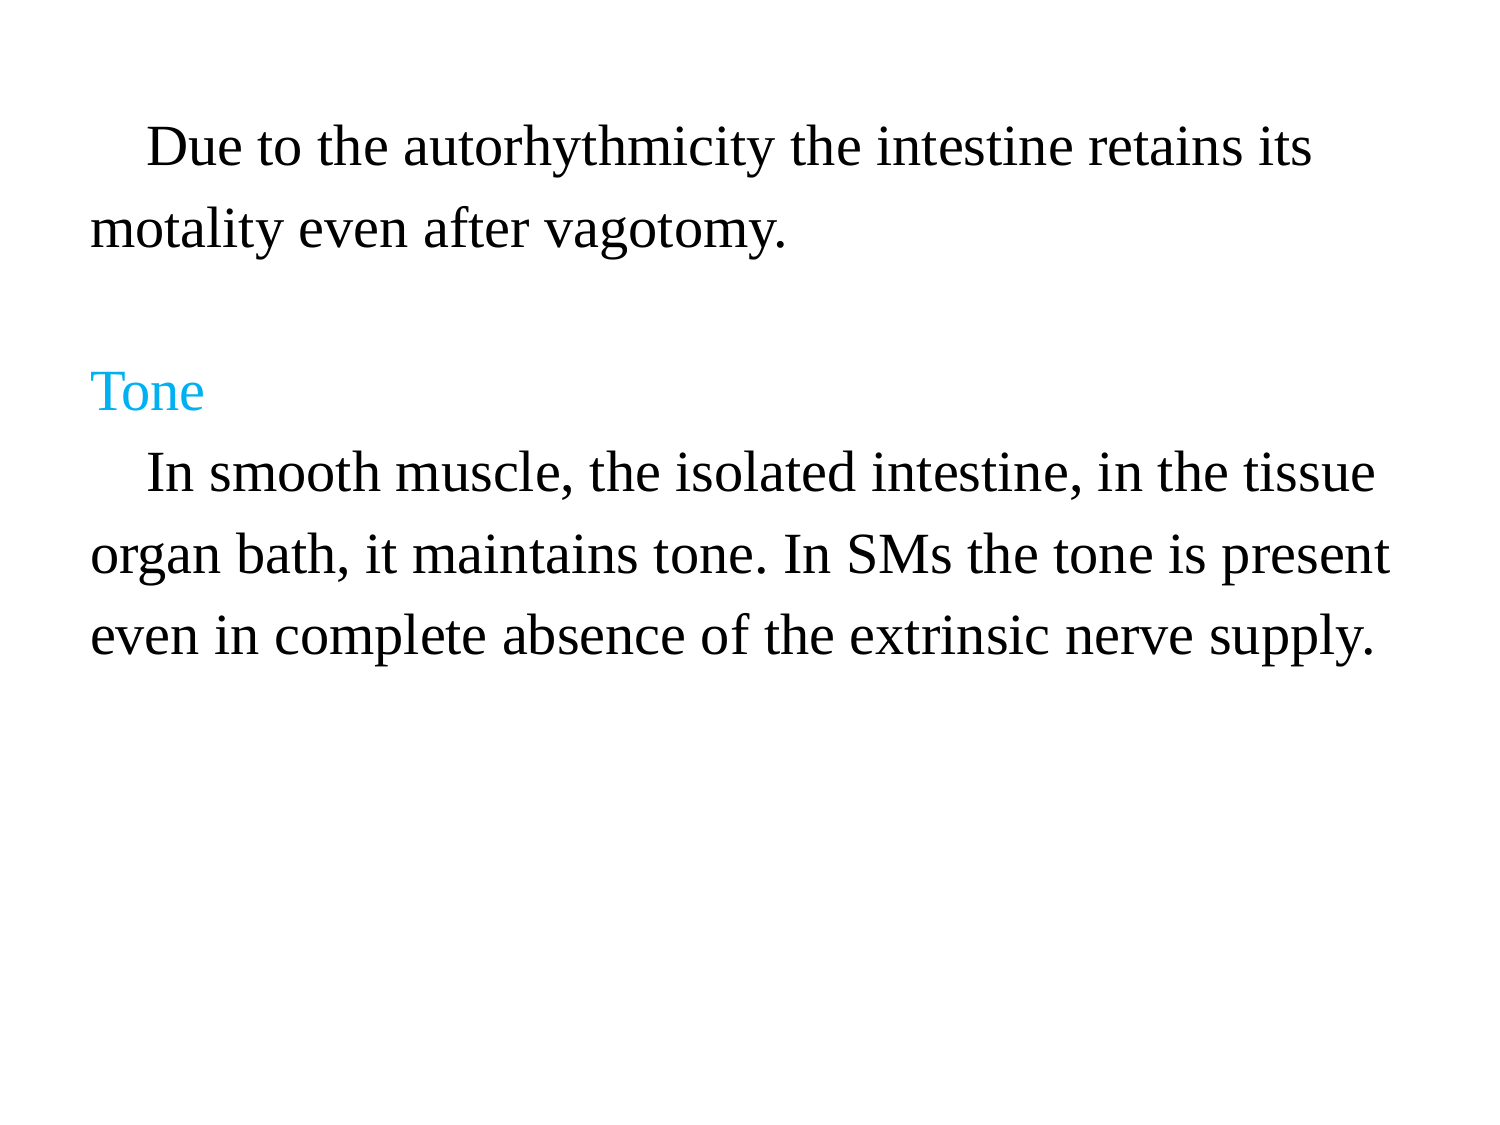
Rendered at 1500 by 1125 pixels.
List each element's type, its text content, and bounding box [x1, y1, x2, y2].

list Due to the autorhythmicity the intestine retains its motality even after vagotomy. Tone In smooth muscle, the isolated intestine, in the tissue organ bath, it maintains tone. In SMs the tone is present even in complete absence of the extrinsic nerve supply. [75, 99, 1425, 1005]
